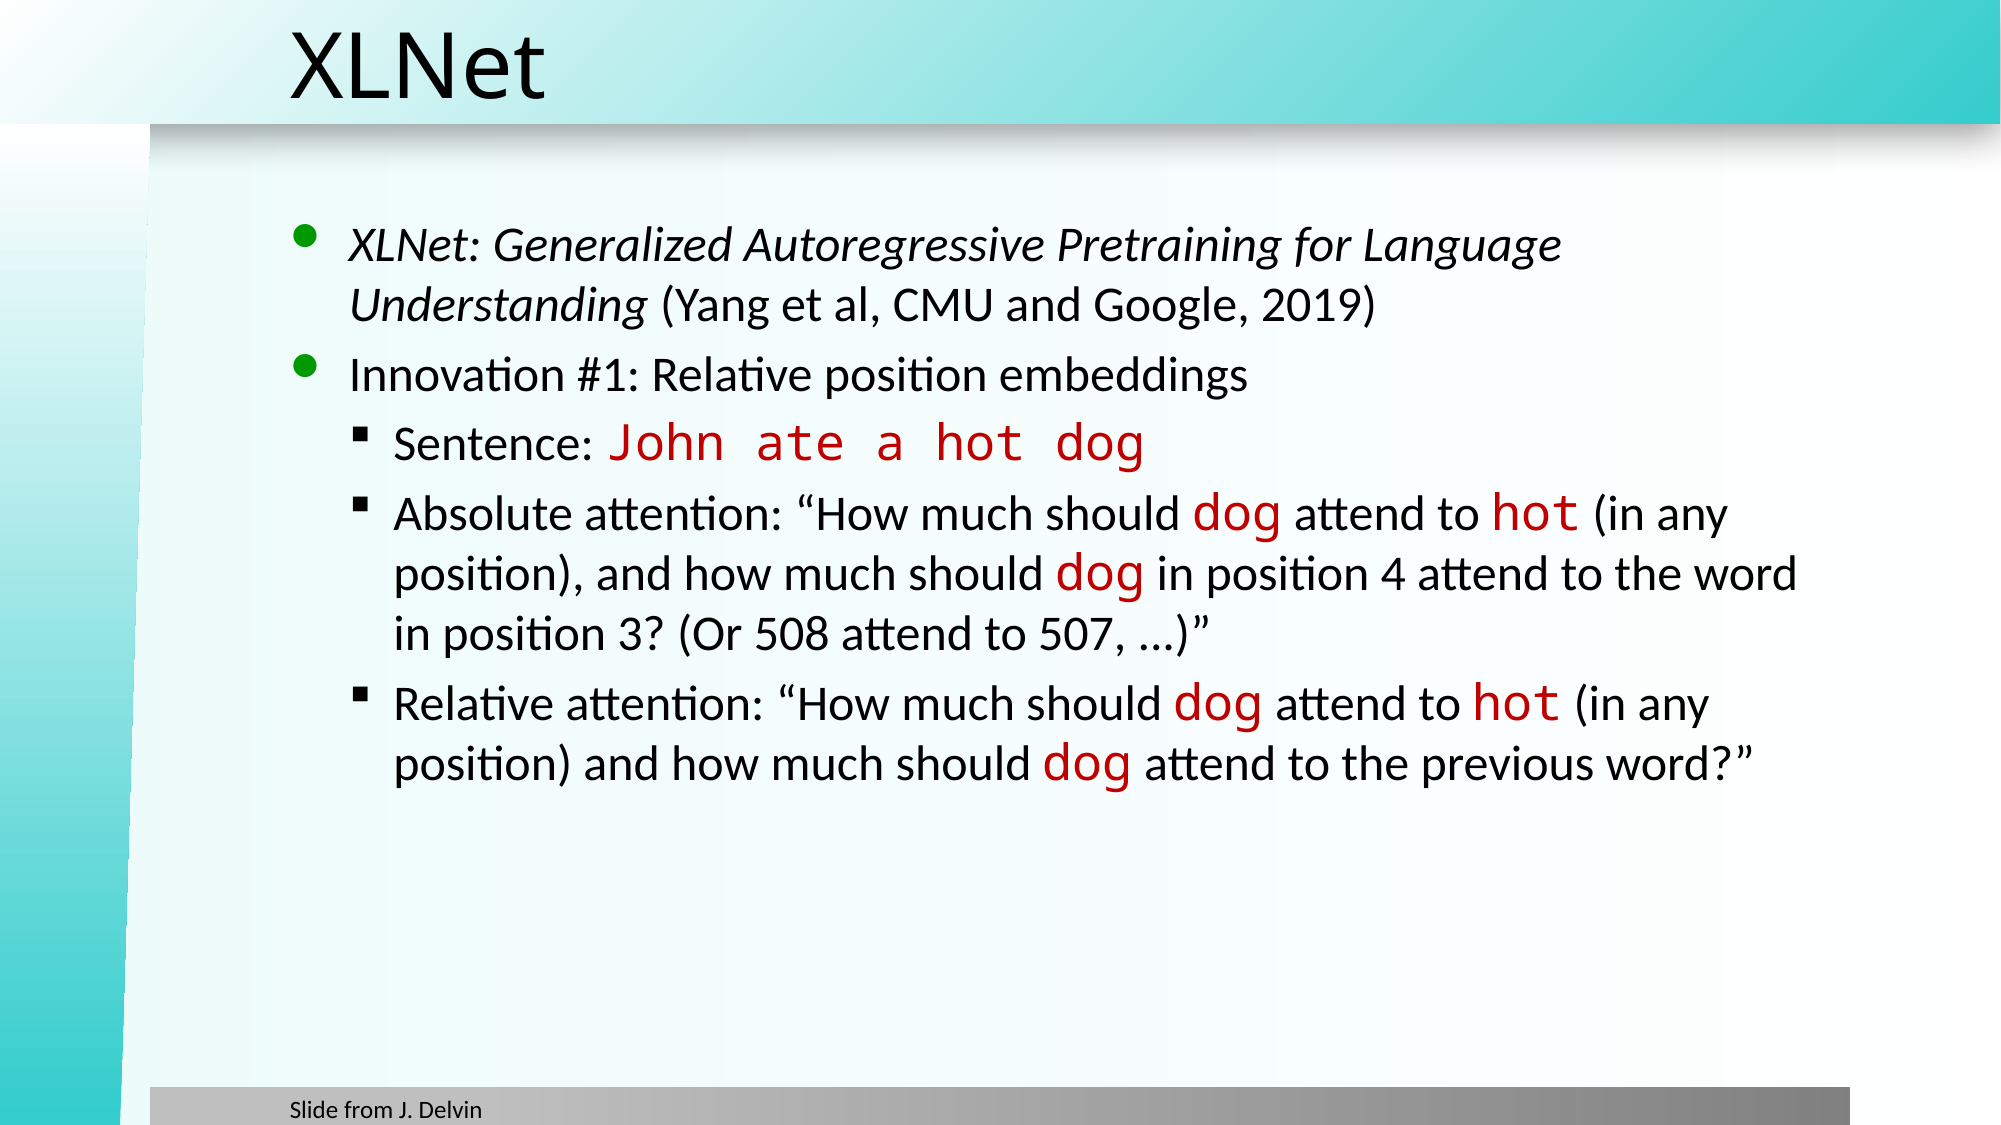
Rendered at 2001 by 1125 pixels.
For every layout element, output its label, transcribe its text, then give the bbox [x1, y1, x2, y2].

text_box Slide from J. Delvin [275, 1086, 505, 1125]
title XLNet [274, 0, 2000, 125]
list XLNet: Generalized Autoregressive Pretraining for Language Understanding (Yang et al, CMU and Google, 2019) Innovation #1: Relative position embeddings Sentence: John ate a hot dog Absolute attention: “How much should dog attend to hot (in any position), and how much should dog in position 4 attend to the word in position 3? (Or 508 attend to 507, ...)” Relative attention: “How much should dog attend to hot (in any position) and how much should dog attend to the previous word?” [274, 203, 1851, 1073]
